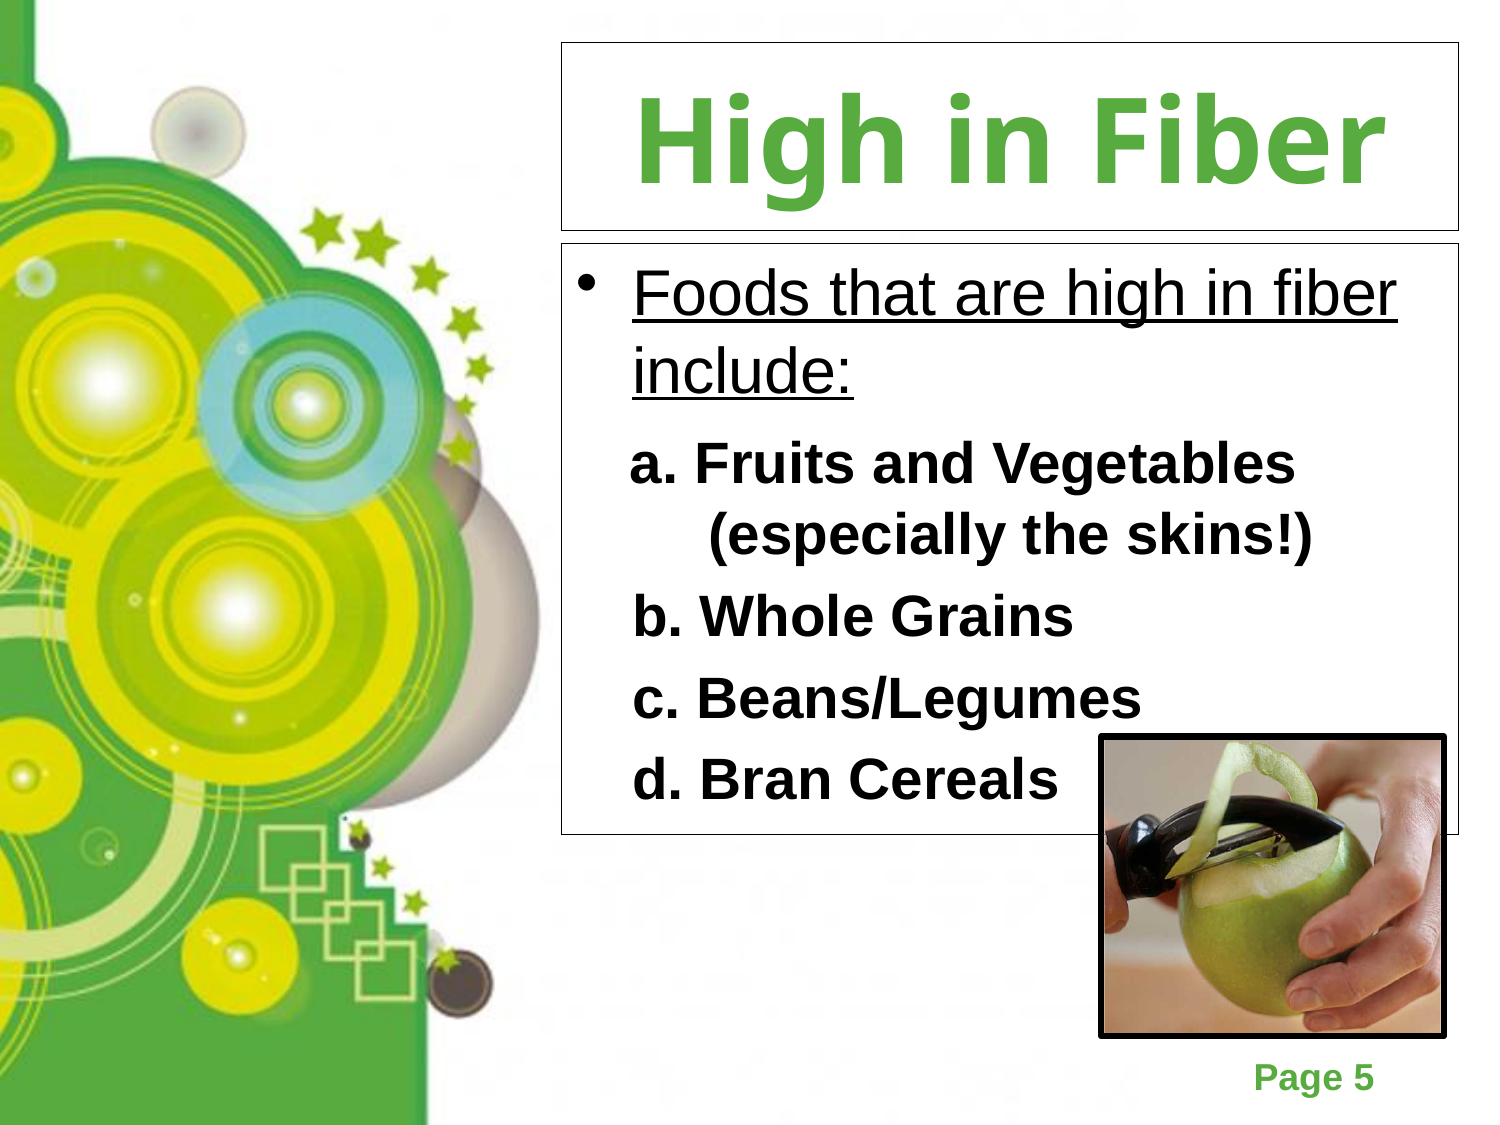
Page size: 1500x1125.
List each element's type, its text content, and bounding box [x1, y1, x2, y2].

list Foods that are high in fiber include: a. Fruits and Vegetables (especially the skins!) b. Whole Grains c. Beans/Legumes d. Bran Cereals [561, 243, 1459, 835]
text_box High in Fiber [561, 42, 1459, 231]
picture [0, 0, 1500, 1125]
